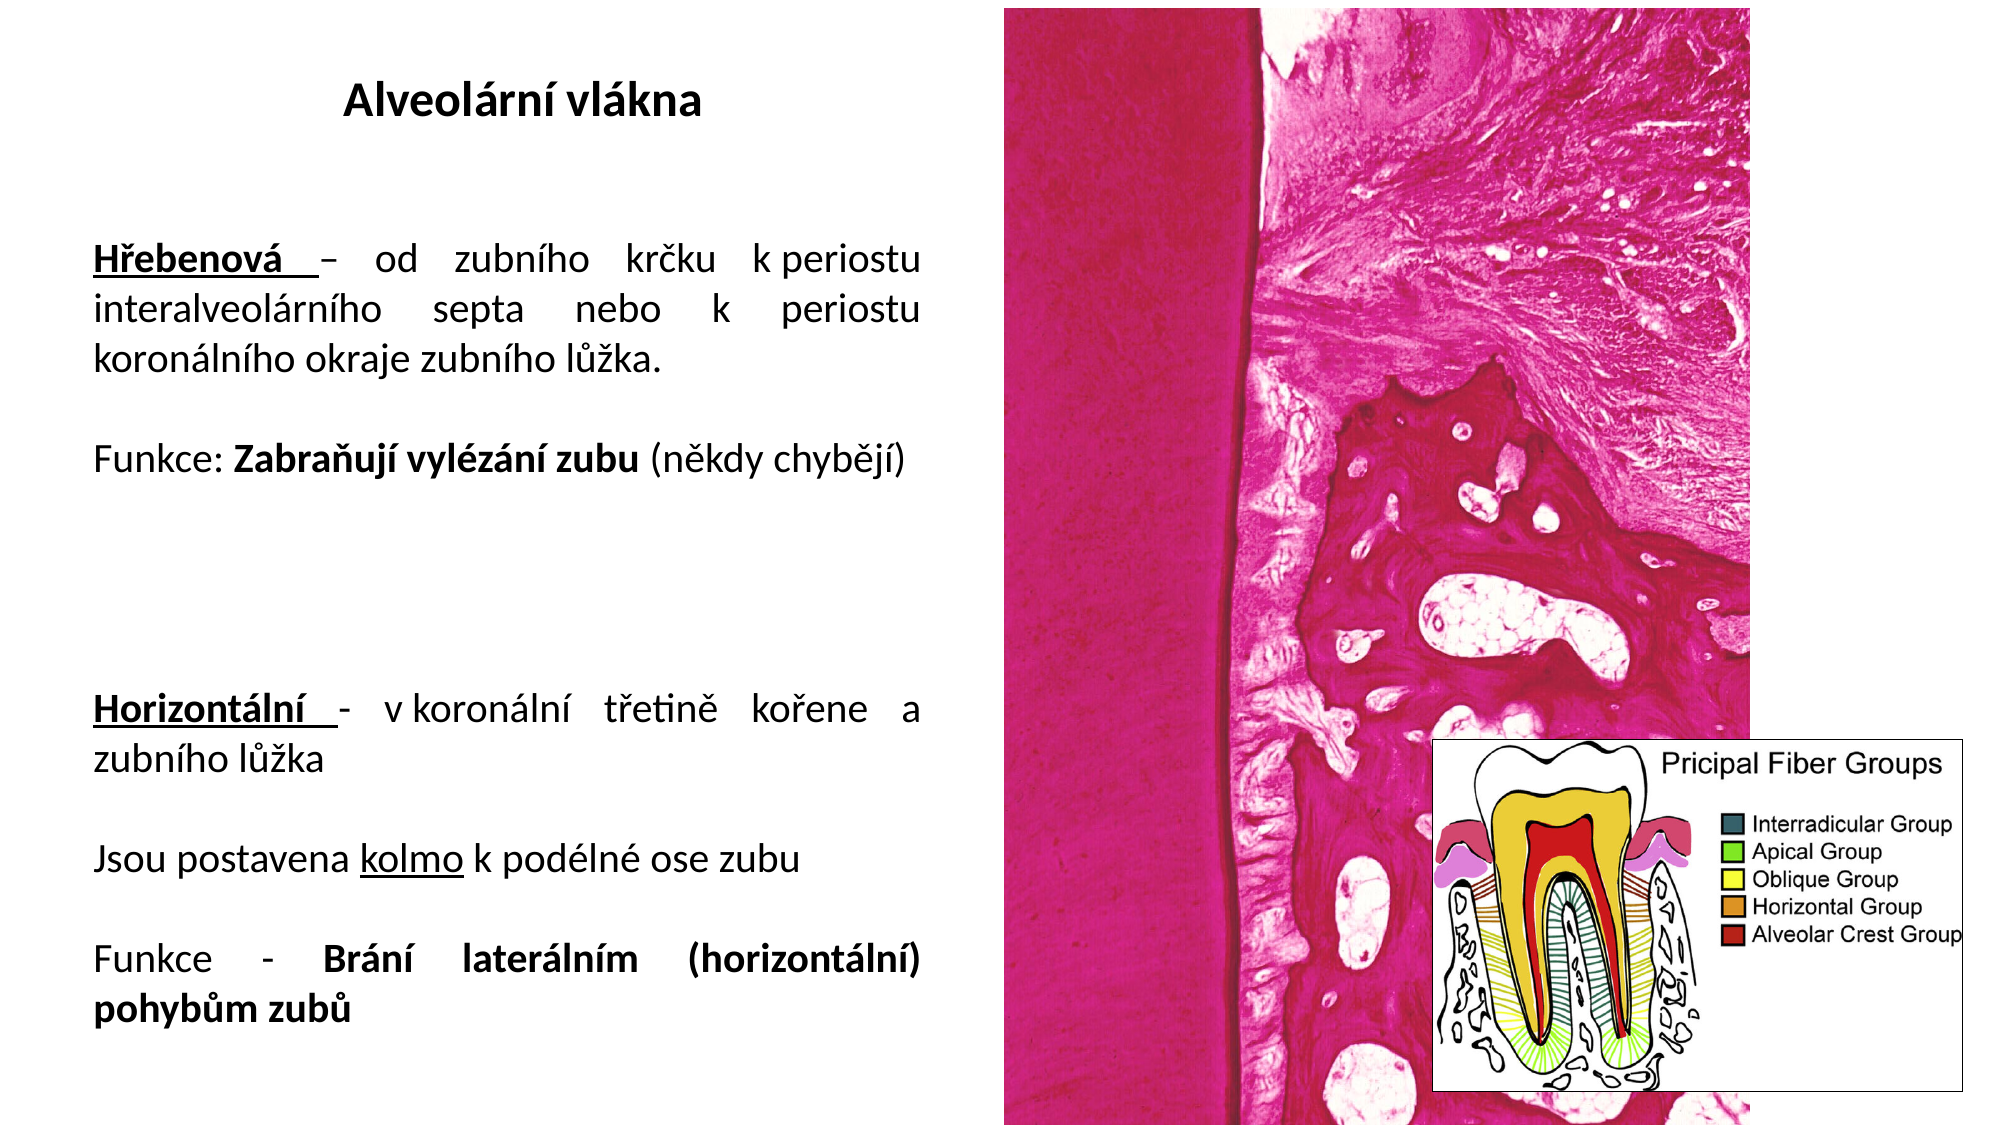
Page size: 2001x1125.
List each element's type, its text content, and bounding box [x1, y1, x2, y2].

text_box Alveolární vlákna [217, 59, 841, 135]
text_box Hřebenová – od zubního krčku k periostu interalveolárního septa nebo k periostu koronálního okraje zubního lůžka. Funkce: Zabraňují vylézání zubu (někdy chybějí) Horizontální - v koronální třetině kořene a zubního lůžka Jsou postavena kolmo k podélné ose zubu Funkce - Brání laterálním (horizontální) pohybům zubů [78, 123, 937, 1125]
picture [1004, 8, 1963, 1125]
